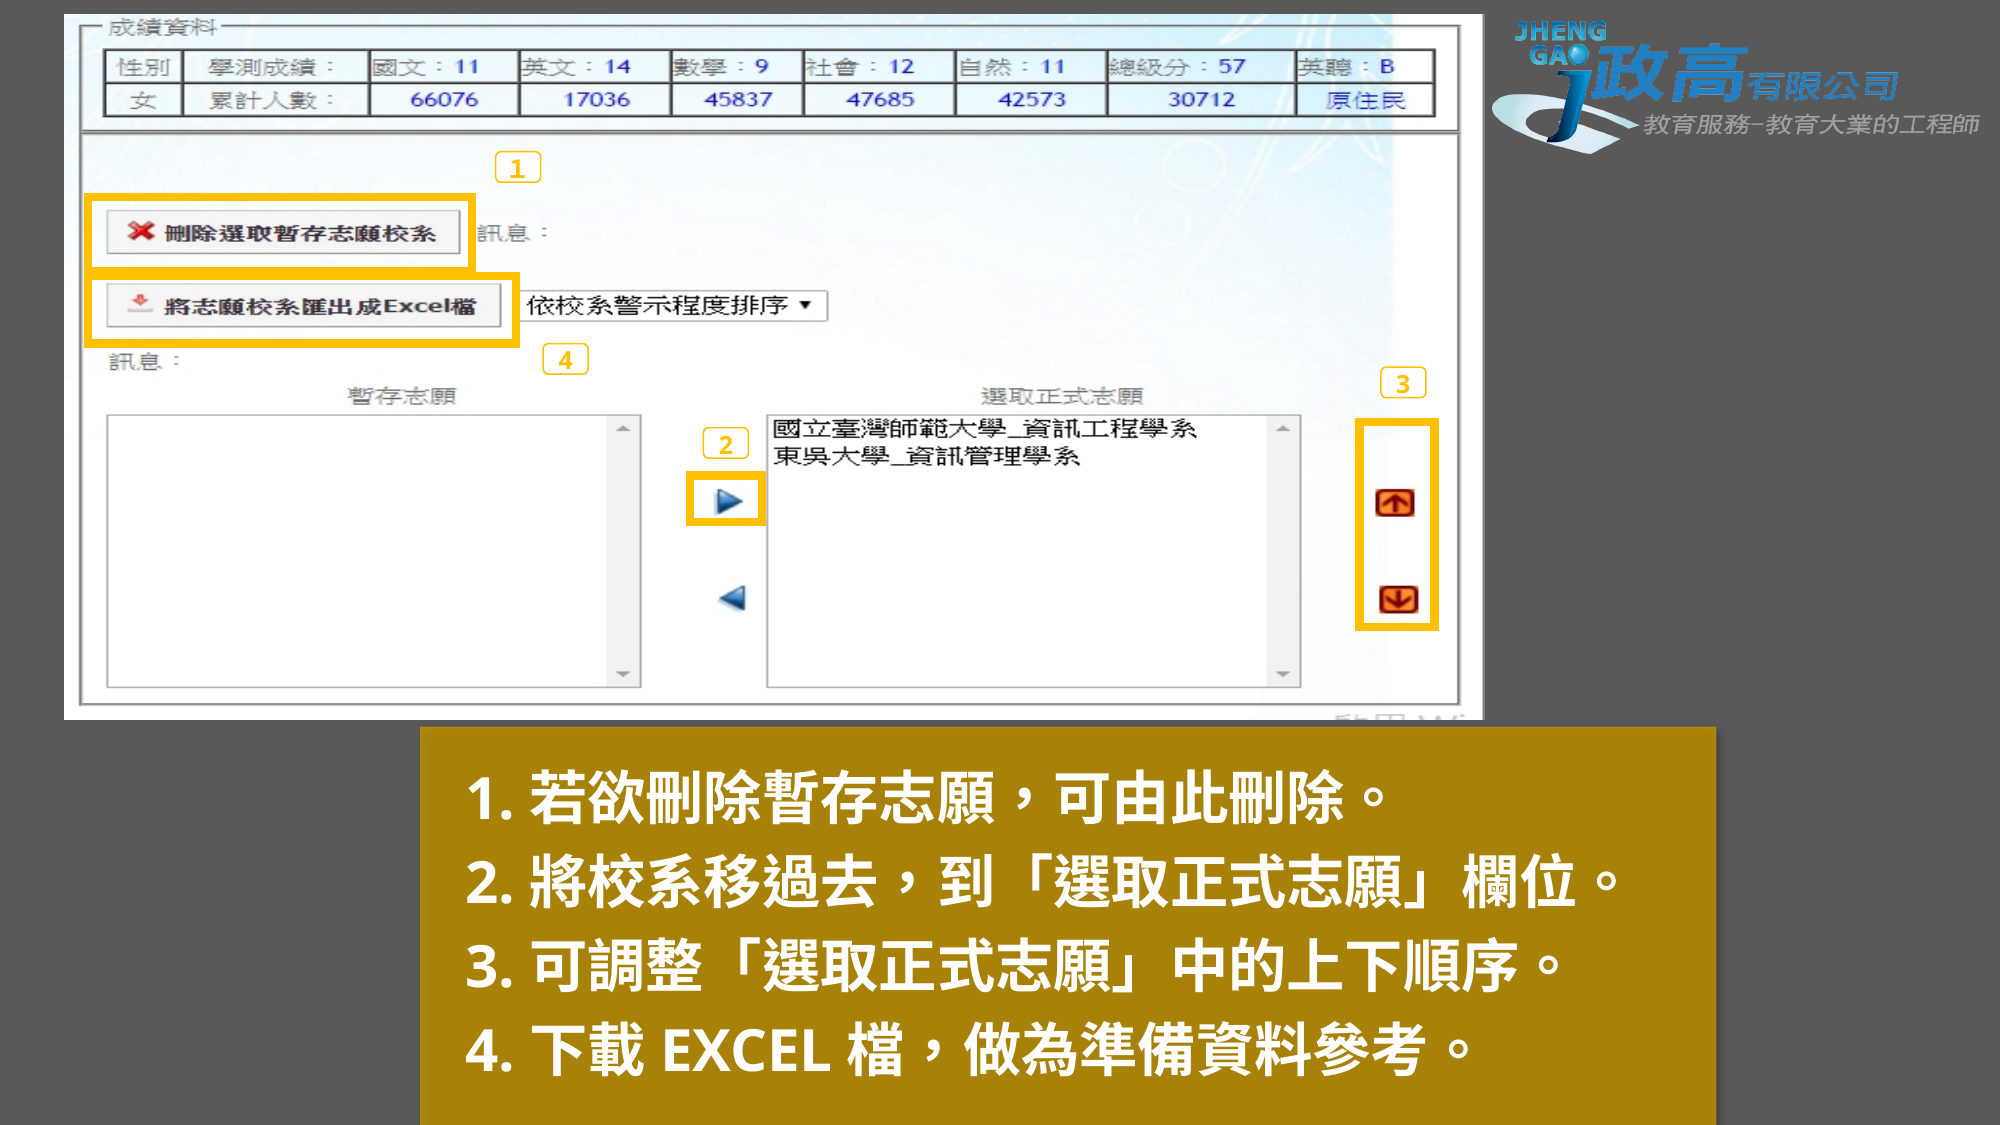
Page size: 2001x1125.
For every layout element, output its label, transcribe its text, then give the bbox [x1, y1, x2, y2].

text_box [419, 726, 1717, 1125]
list 1.若欲刪除暫存志願，可由此刪除。 2.將校系移過去，到「選取正式志願」欄位。 3.可調整「選取正式志願」中的上下順序。 4.下載EXCEL檔，做為準備資料參考。 [450, 762, 1717, 1125]
picture [1492, 21, 1980, 154]
picture [63, 14, 1485, 720]
